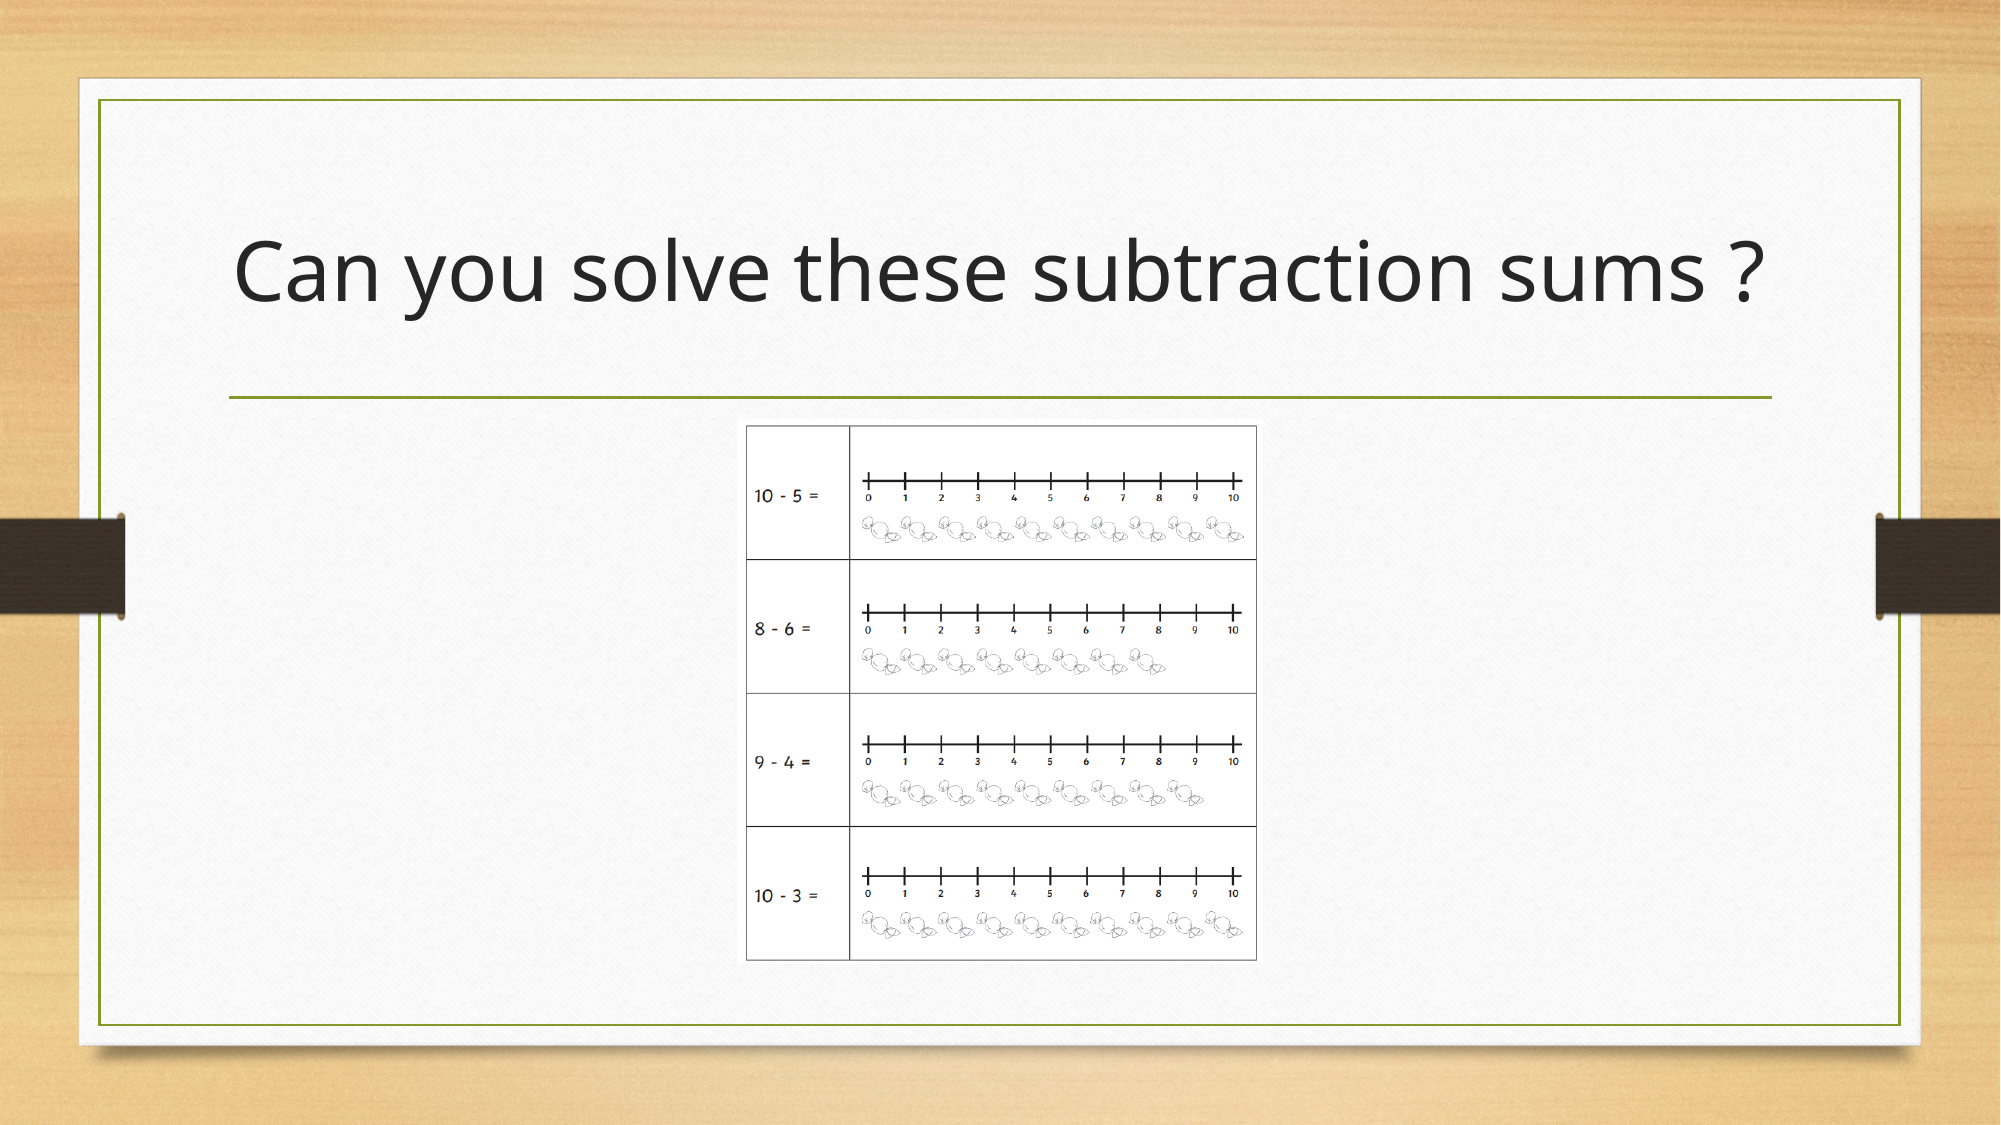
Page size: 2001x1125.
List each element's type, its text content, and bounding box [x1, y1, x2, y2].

title Can you solve these subtraction sums ? [212, 161, 1788, 375]
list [737, 419, 1263, 964]
picture [0, 0, 2001, 1125]
